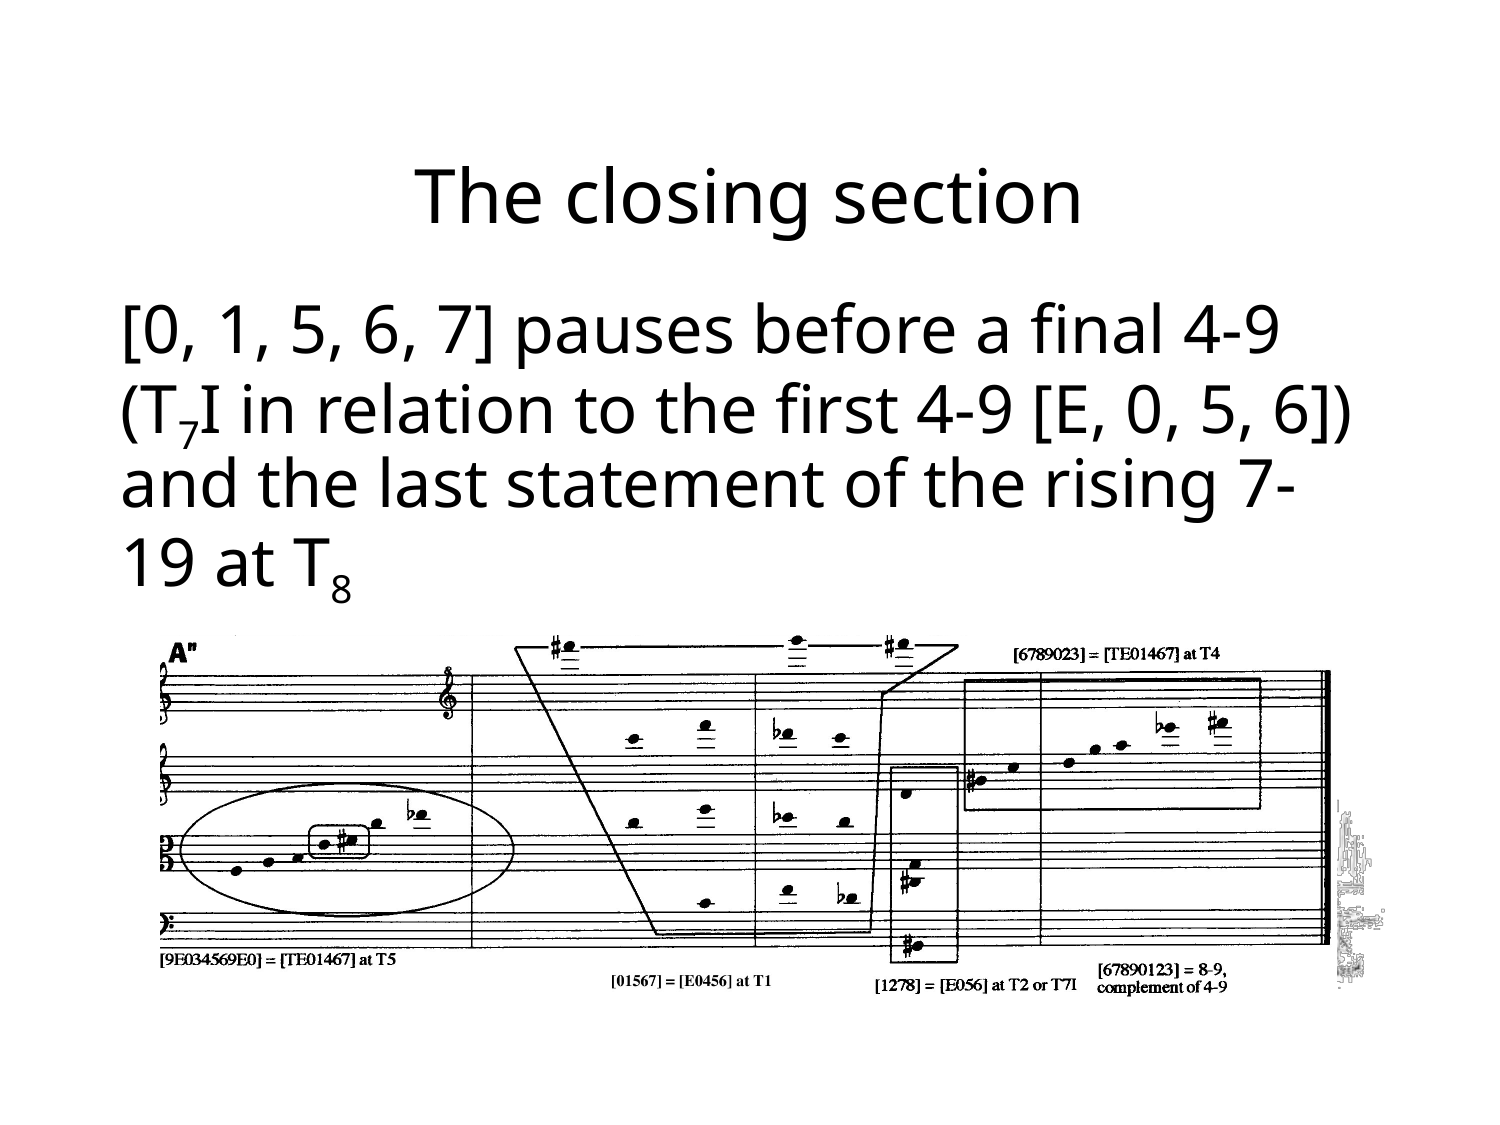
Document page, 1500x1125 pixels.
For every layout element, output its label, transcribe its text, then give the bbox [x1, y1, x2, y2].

picture [160, 635, 1387, 1012]
list [0, 1, 5, 6, 7] pauses before a final 4-9 (T7I in relation to the first 4-9 [E, 0, 5, 6]) and the last statement of the rising 7-19 at T8 [111, 286, 1388, 1125]
title The closing section [111, 99, 1388, 286]
